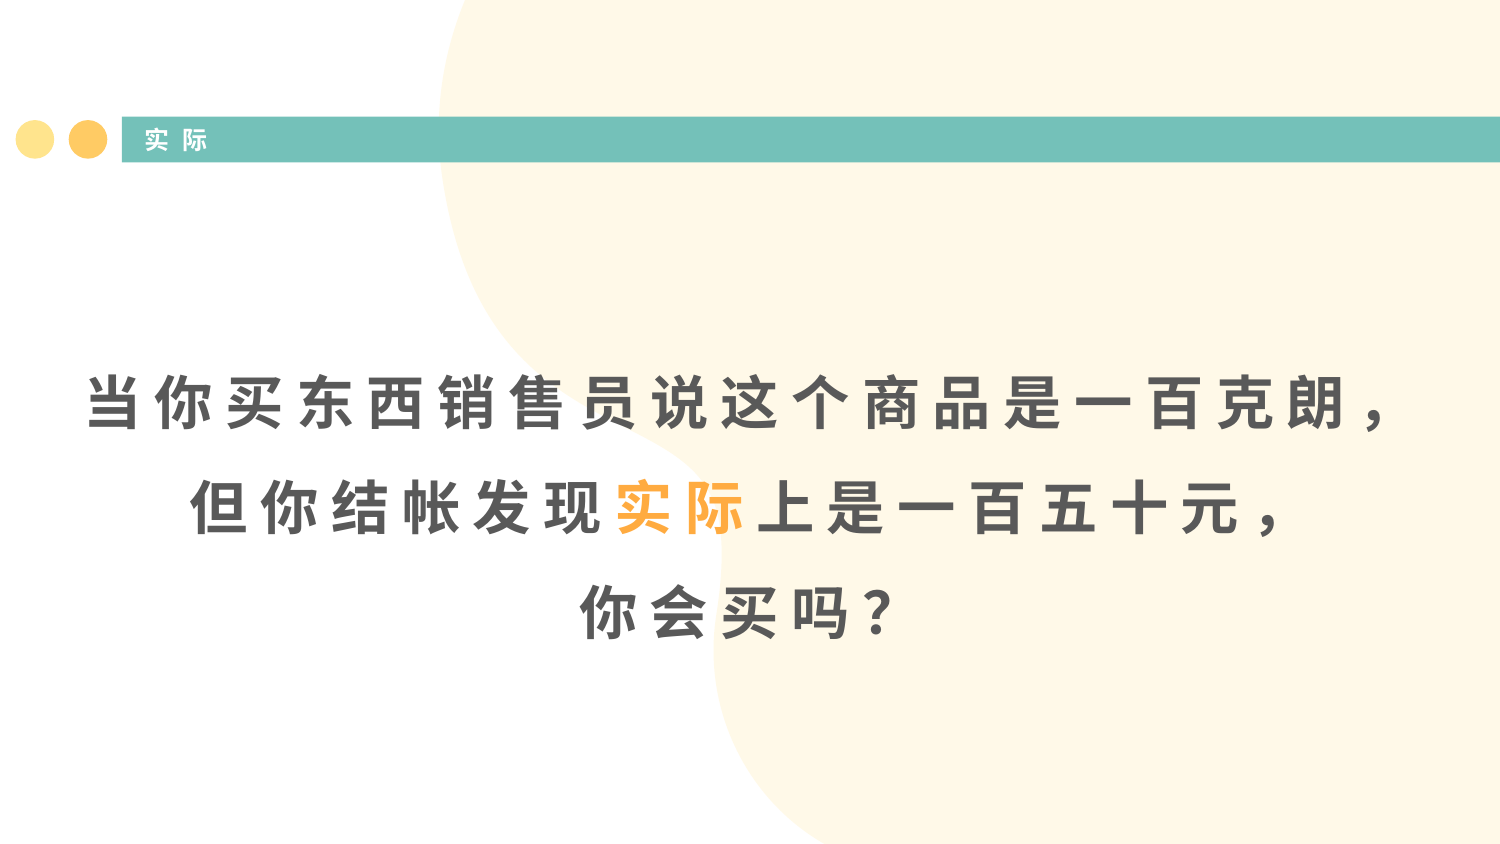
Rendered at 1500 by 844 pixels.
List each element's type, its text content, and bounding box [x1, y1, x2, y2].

title 实际 [129, 118, 952, 170]
text_box 当你买东西销售员说这个商品是一百克朗， 但你结帐发现实际上是一百五十元， 你会买吗？ [69, 323, 1431, 654]
